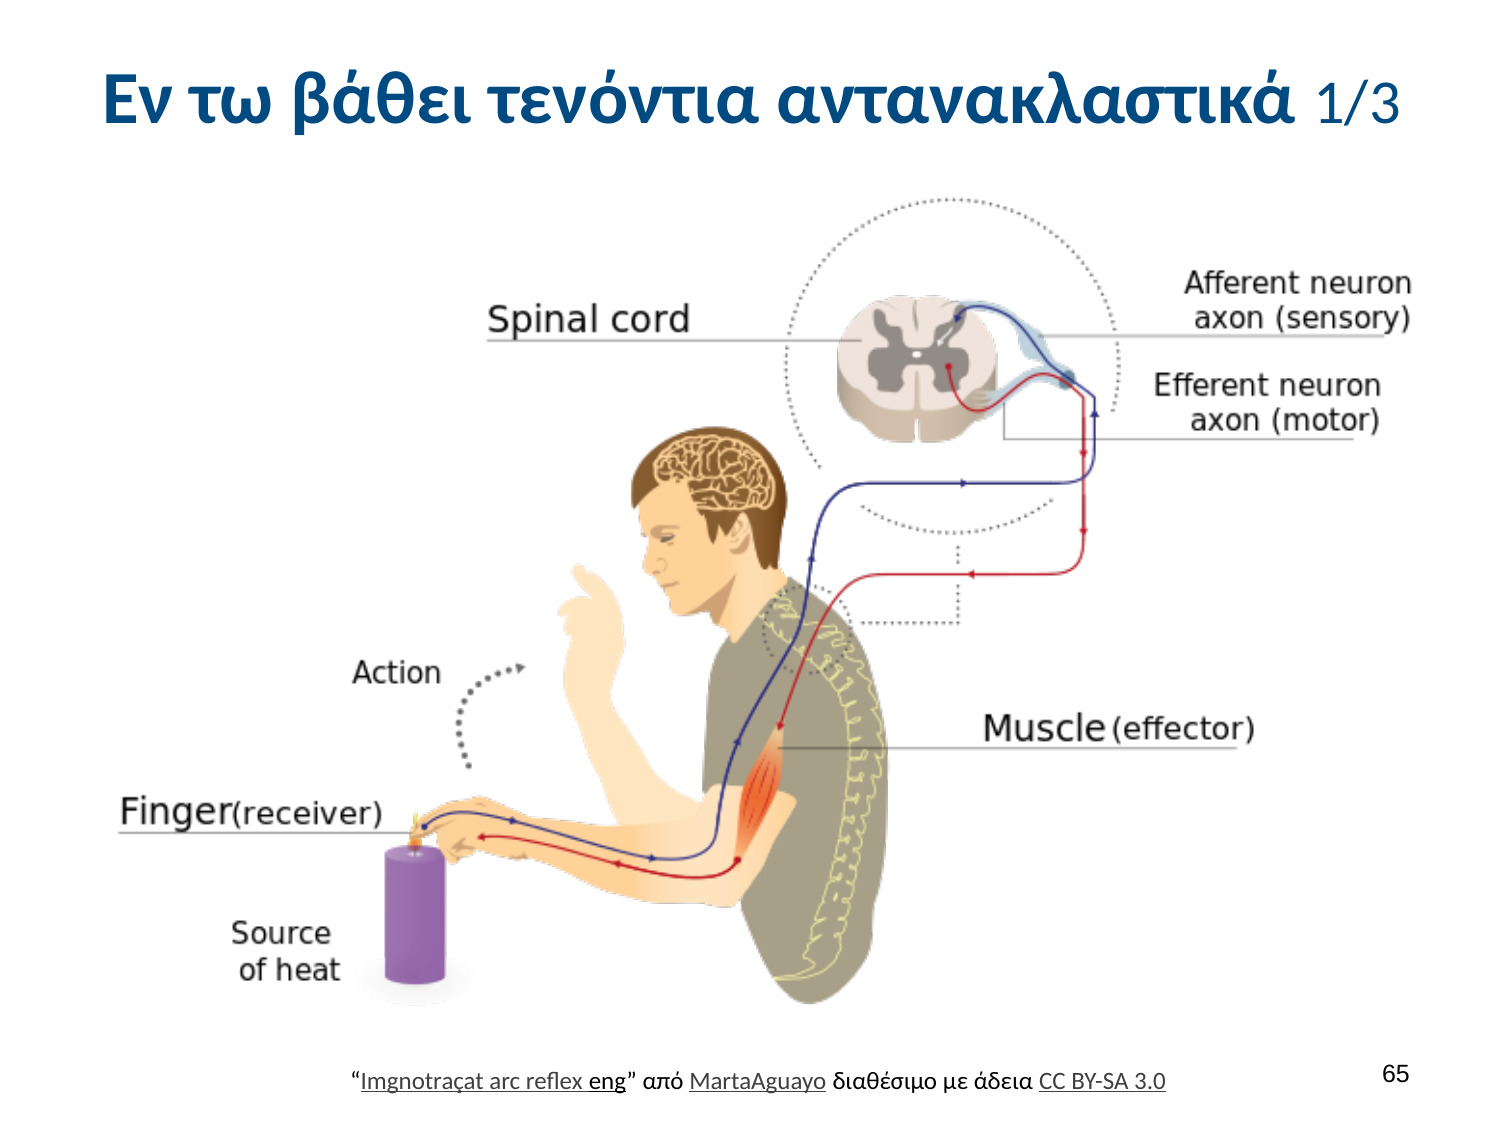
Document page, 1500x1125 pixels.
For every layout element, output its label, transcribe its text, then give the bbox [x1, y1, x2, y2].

title Εν τω βάθει τενόντια αντανακλαστικά 1/3 [76, 19, 1427, 169]
text_box “Imgnotraçat arc reflex eng” από MartaAguayo διαθέσιμο με άδεια CC BY-SA 3.0 [308, 1056, 1209, 1102]
slide_number 64 [1074, 1044, 1425, 1103]
picture [81, 184, 1435, 1036]
